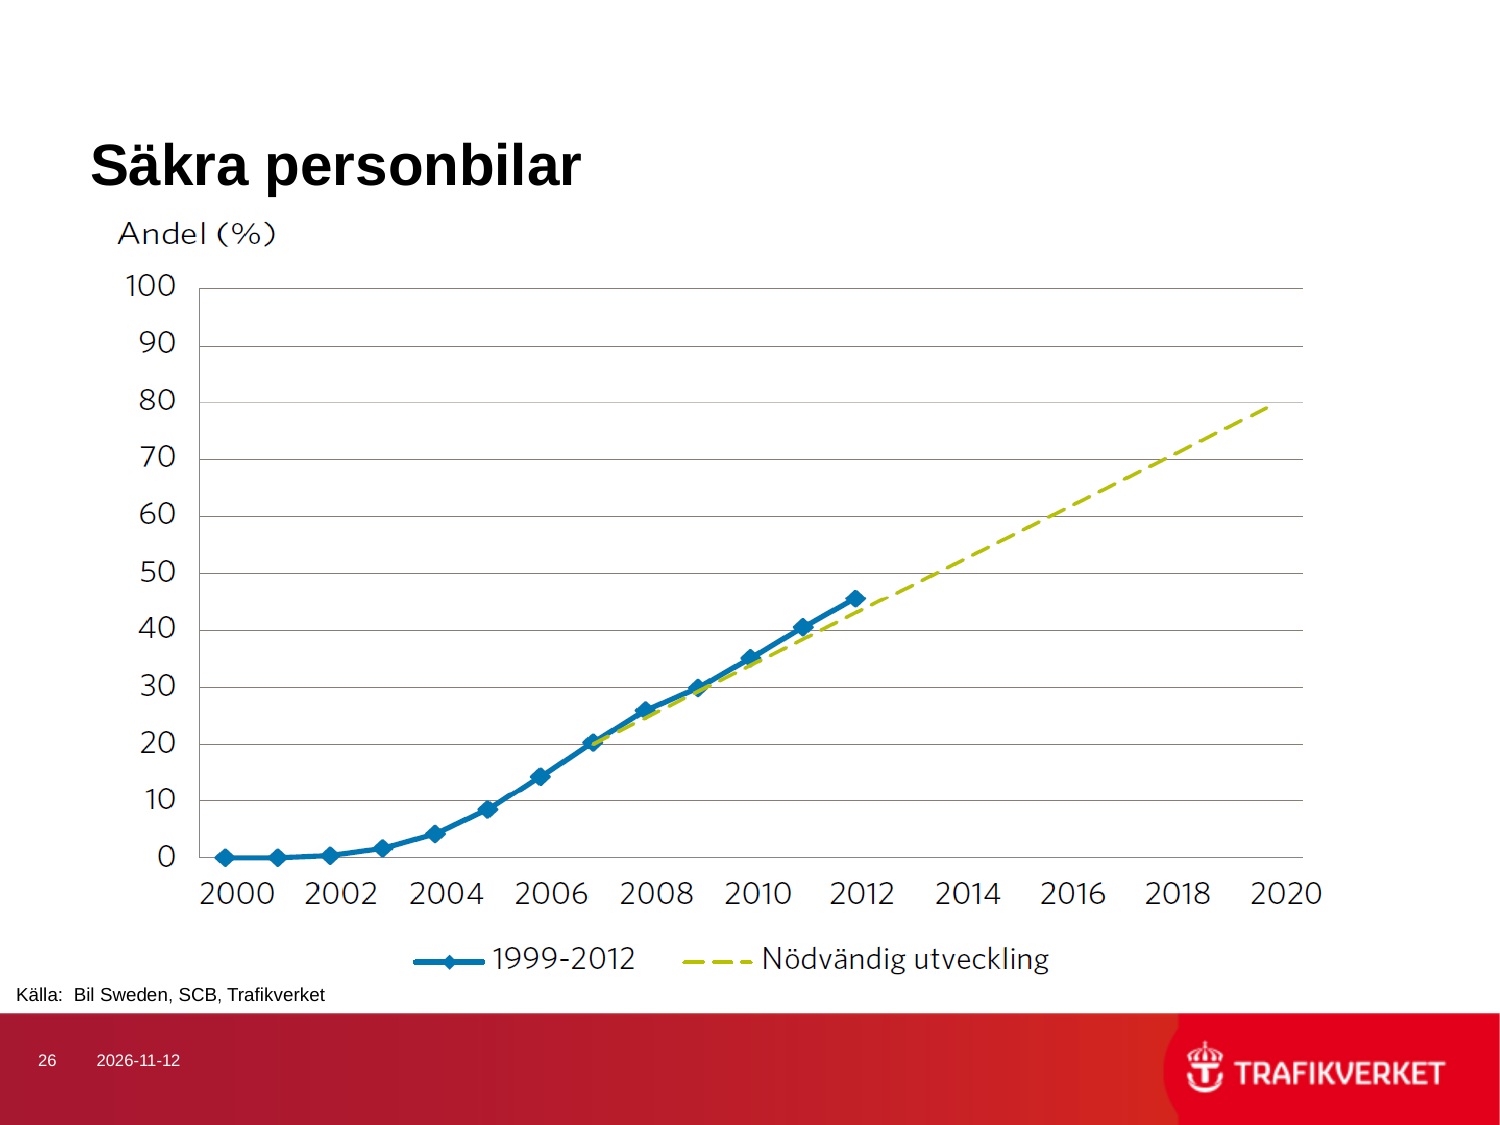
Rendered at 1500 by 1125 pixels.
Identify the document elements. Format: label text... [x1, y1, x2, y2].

text_box Källa: Bil Sweden, SCB, Trafikverket [1, 975, 341, 1013]
picture [0, 1013, 1500, 1125]
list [98, 207, 1348, 988]
title Säkra personbilar [74, 67, 1426, 256]
